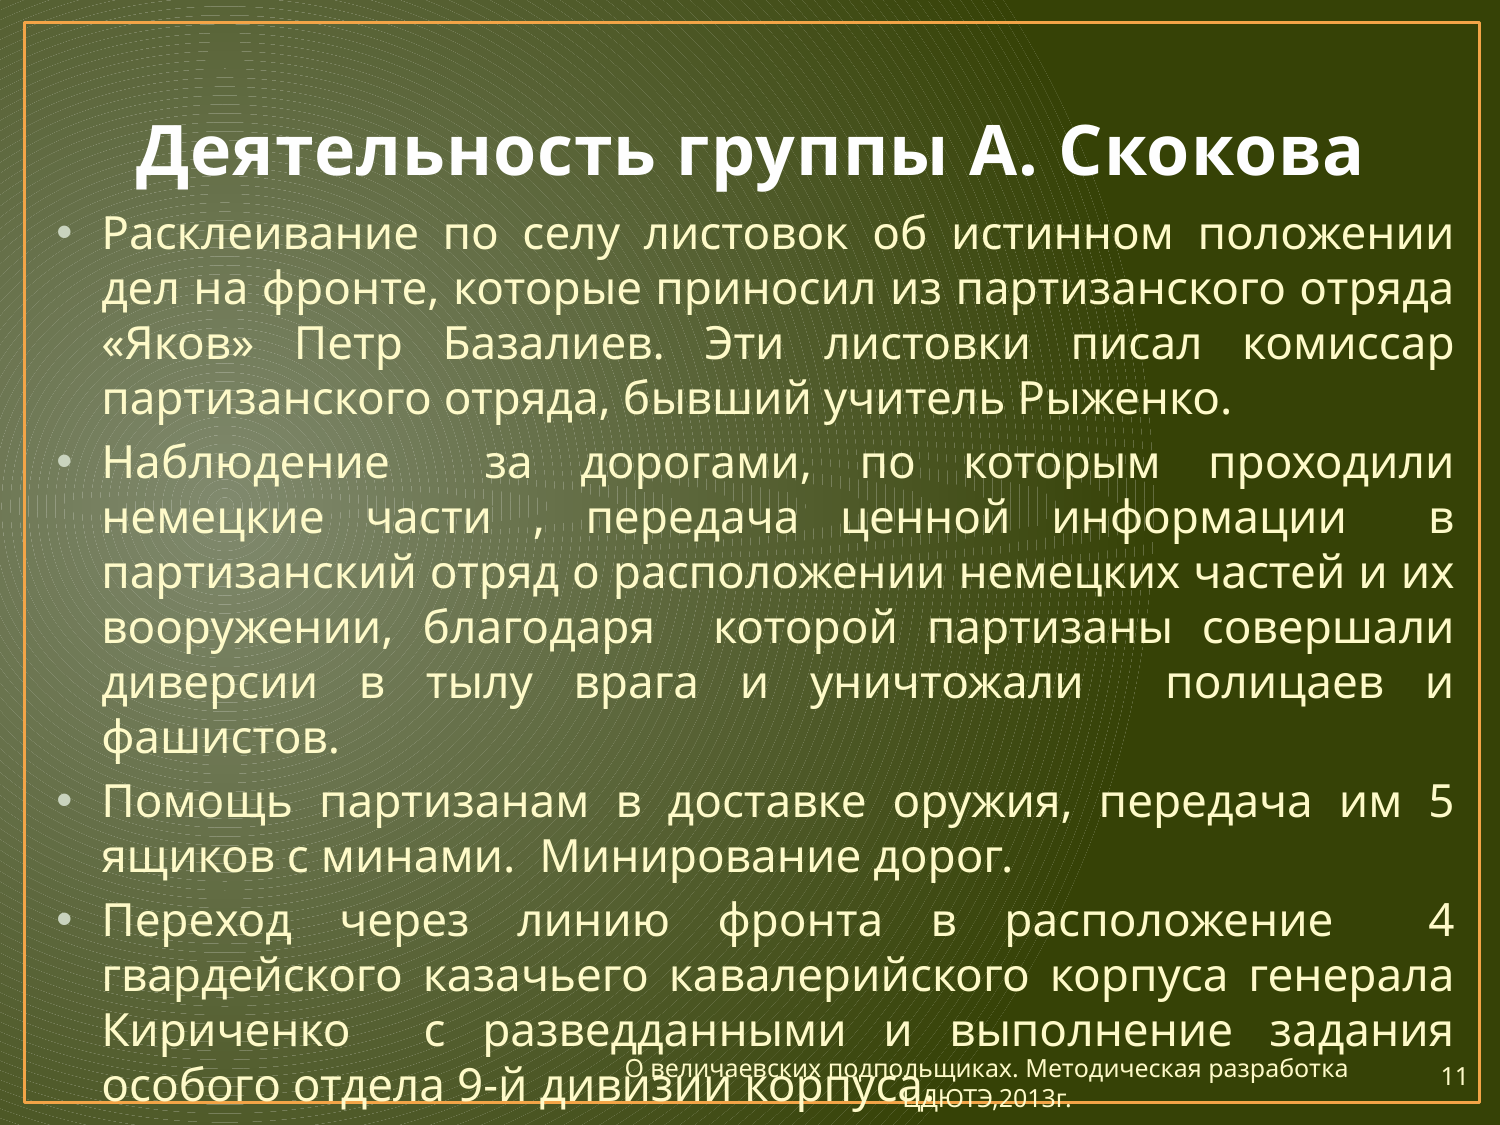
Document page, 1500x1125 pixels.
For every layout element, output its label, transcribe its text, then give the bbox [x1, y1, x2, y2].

title Деятельность группы А. Скокова [76, 78, 1427, 196]
list Расклеивание по селу листовок об истинном положении дел на фронте, которые приносил из партизанского отряда «Яков» Петр Базалиев. Эти листовки писал комиссар партизанского отряда, бывший учитель Рыженко. Наблюдение за дорогами, по которым проходили немецкие части , передача ценной информации в партизанский отряд о расположении немецких частей и их вооружении, благодаря которой партизаны совершали диверсии в тылу врага и уничтожали полицаев и фашистов. Помощь партизанам в доставке оружия, передача им 5 ящиков с минами. Минирование дорог. Переход через линию фронта в расположение 4 гвардейского казачьего кавалерийского корпуса генерала Кириченко с разведданными и выполнение задания особого отдела 9-й дивизии корпуса. [41, 196, 1471, 1106]
footer О величаевских подпольщиках. Методическая разработка ЦДЮТЭ,2013г. [572, 1058, 1402, 1108]
slide_number 11 [1411, 1046, 1484, 1108]
